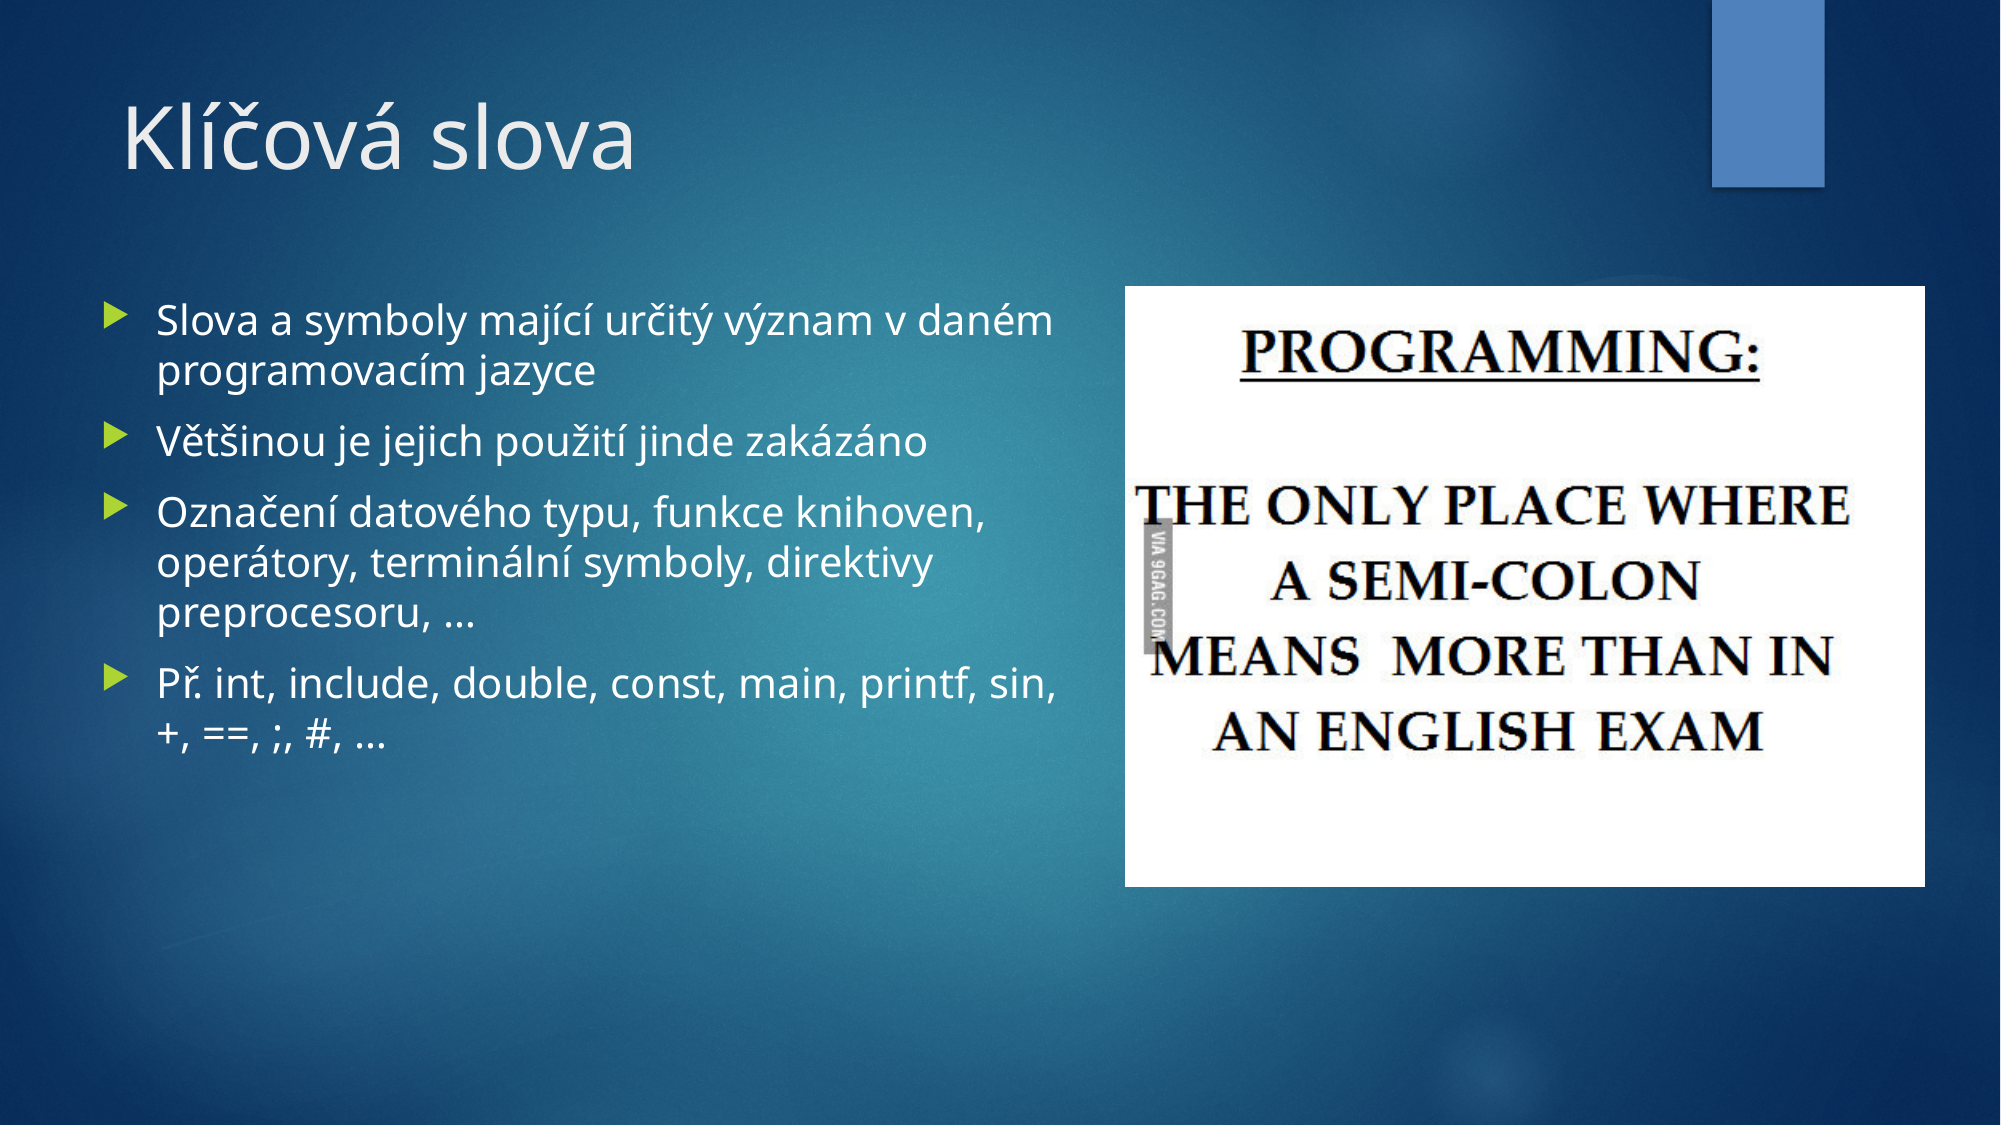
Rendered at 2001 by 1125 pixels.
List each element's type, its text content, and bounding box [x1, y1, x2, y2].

picture [0, 0, 2001, 1125]
text_box Klíčová slova [106, 74, 1649, 304]
text_box Slova a symboly mající určitý význam v daném programovacím jazyce Většinou je jejich použití jinde zakázáno Označení datového typu, funkce knihoven, operátory, terminální symboly, direktivy preprocesoru, … Př. int, include, double, const, main, printf, sin, +, ==, ;, #, … [85, 286, 1110, 975]
